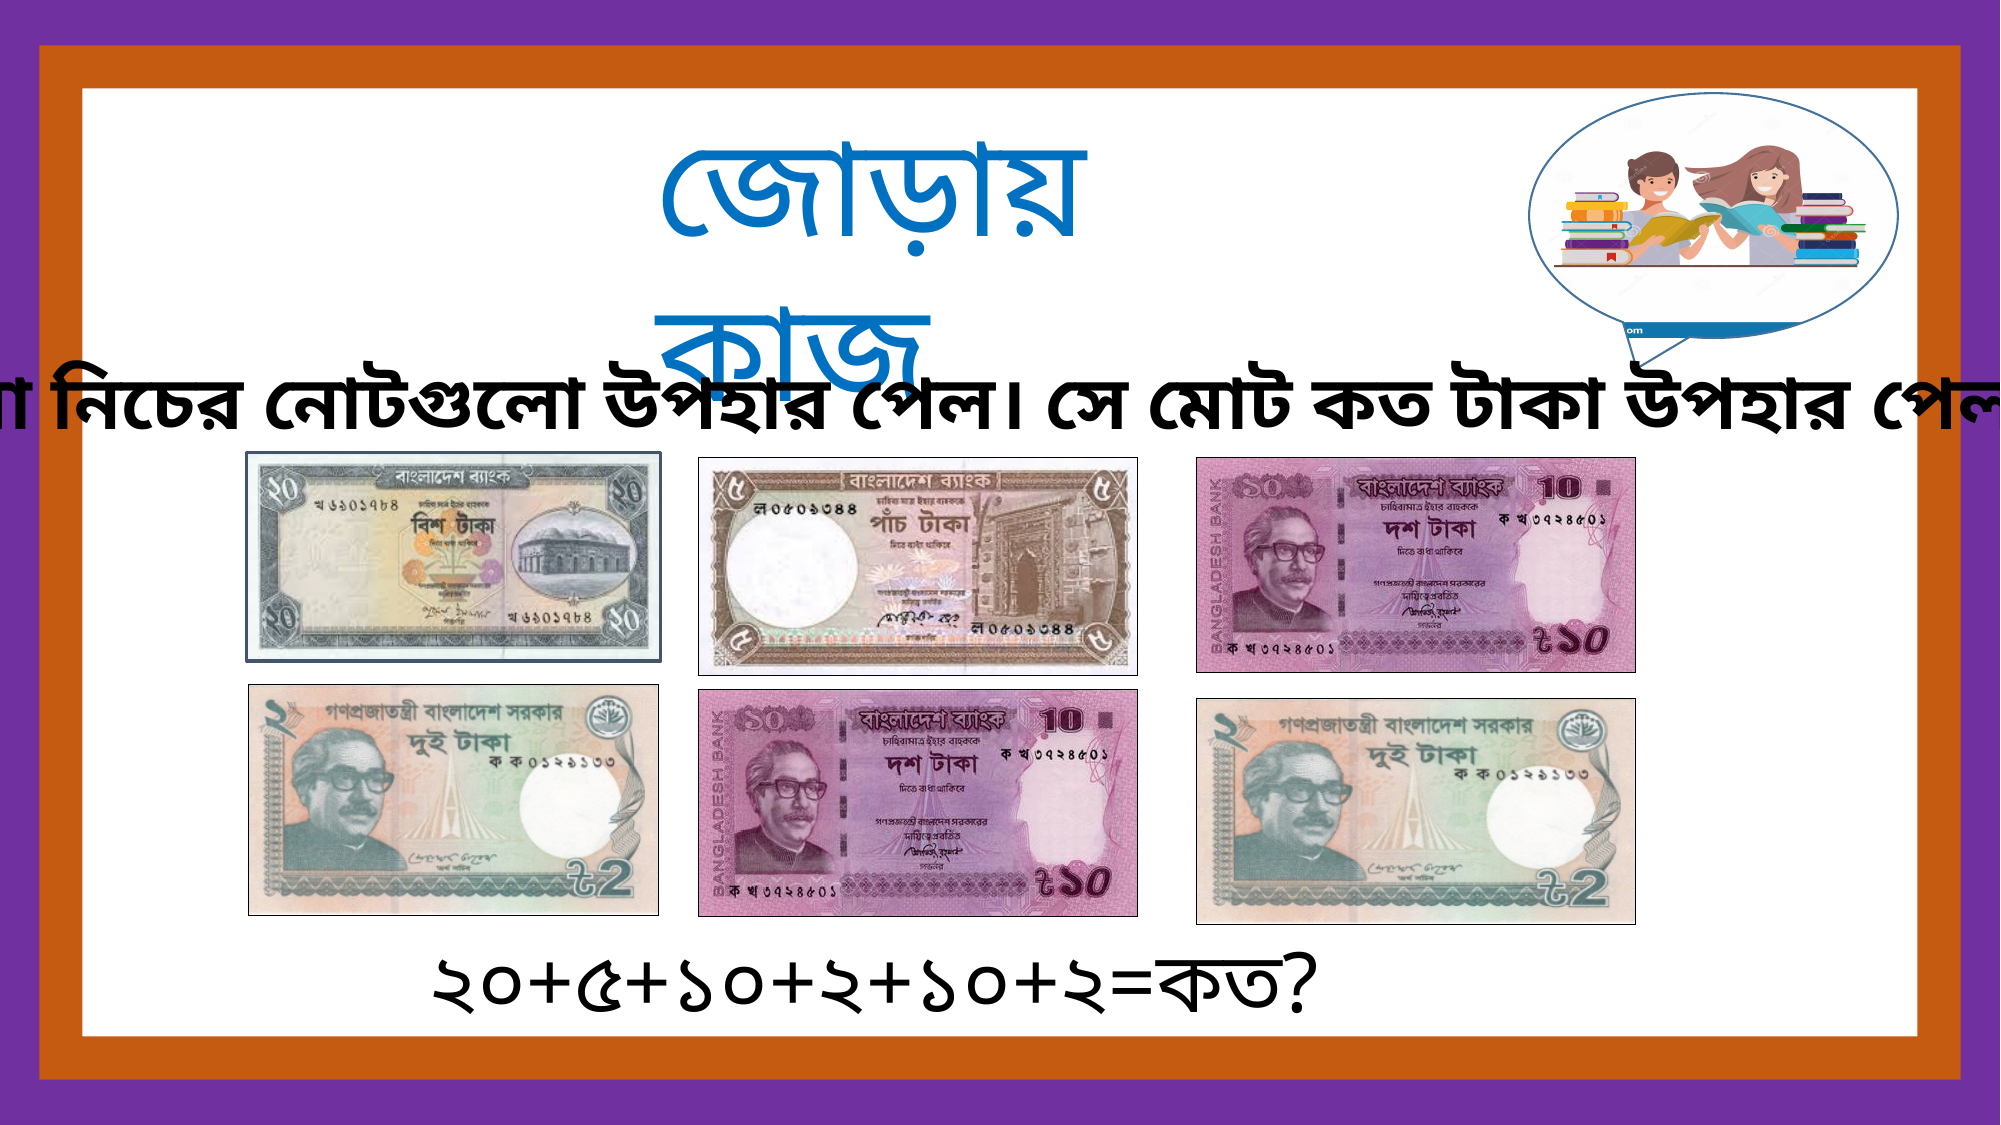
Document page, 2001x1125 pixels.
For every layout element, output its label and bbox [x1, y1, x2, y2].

picture [248, 684, 659, 916]
picture [698, 457, 1138, 676]
text_box [0, 0, 2000, 1125]
picture [1196, 457, 1636, 673]
picture [248, 453, 659, 660]
picture [698, 689, 1138, 917]
picture [1196, 698, 1636, 925]
